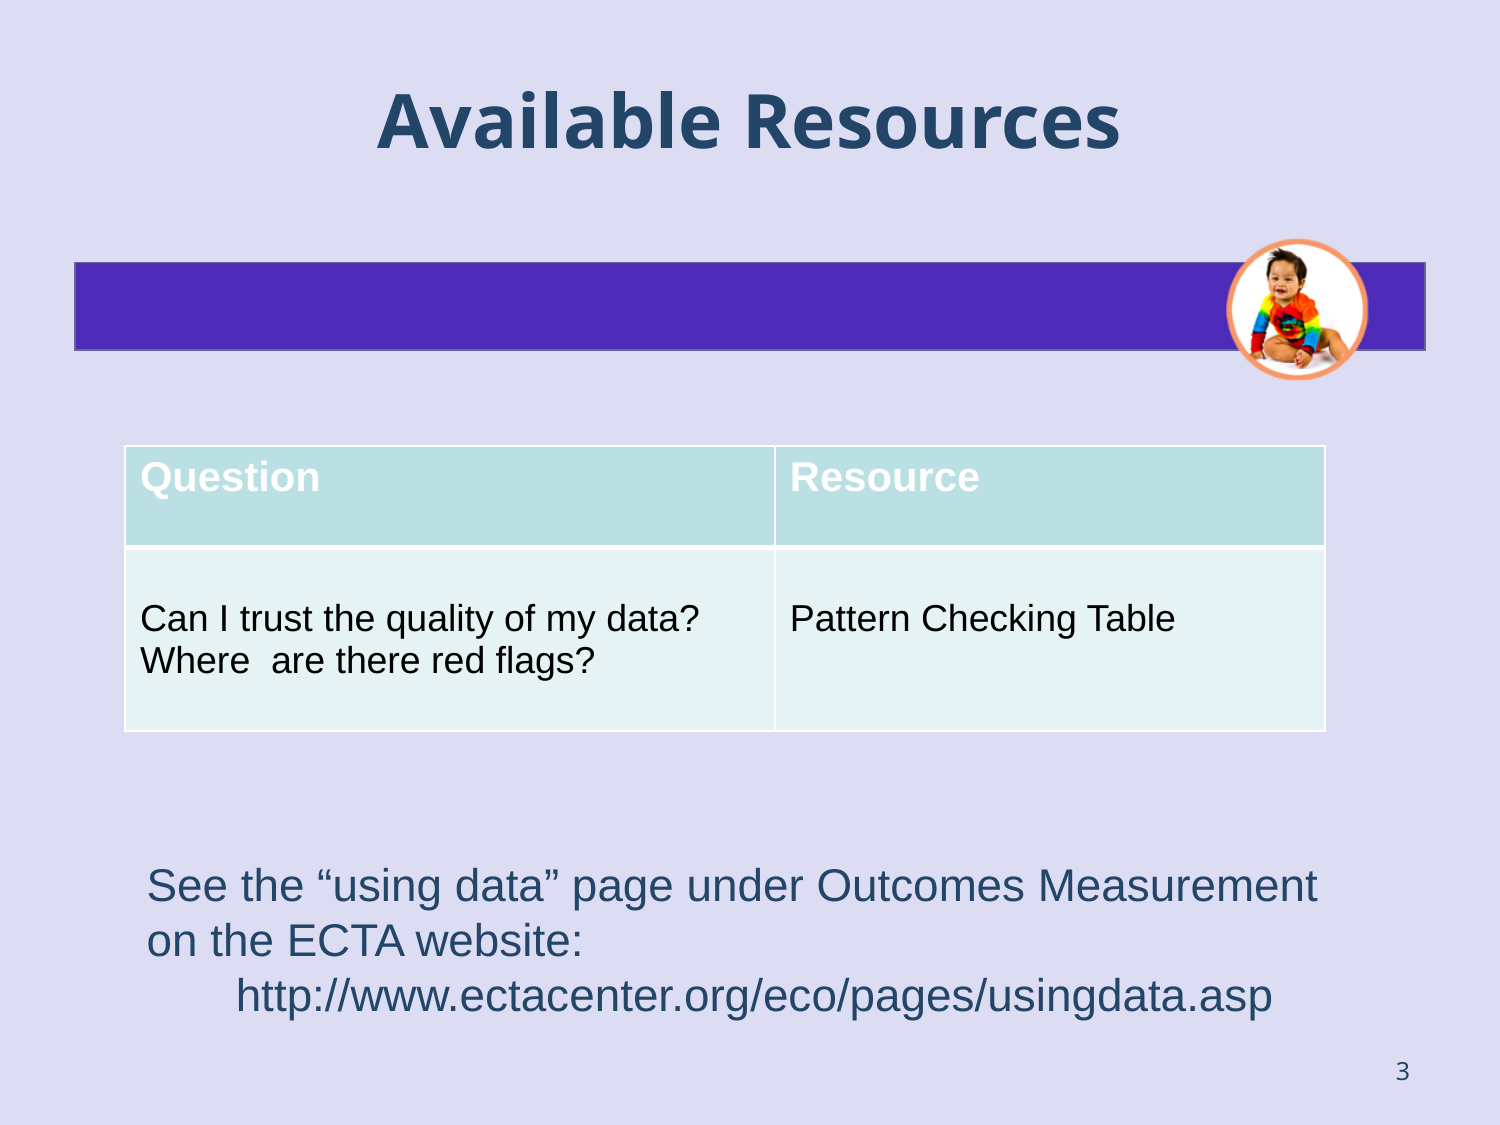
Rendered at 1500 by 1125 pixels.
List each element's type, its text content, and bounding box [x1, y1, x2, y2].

table_header Question [126, 447, 774, 545]
table_header Resource [776, 447, 1324, 545]
slide_number 3 [1347, 1042, 1425, 1103]
title Available Resources [87, 24, 1413, 213]
picture [1225, 236, 1373, 382]
table_cell Pattern Checking Table [776, 550, 1324, 730]
table_cell Can I trust the quality of my data? Where are there red flags? [126, 550, 774, 730]
text_box See the “using data” page under Outcomes Measurement on the ECTA website: http://www.ectacenter.org/eco/pages/usingdata.asp [131, 847, 1347, 1108]
